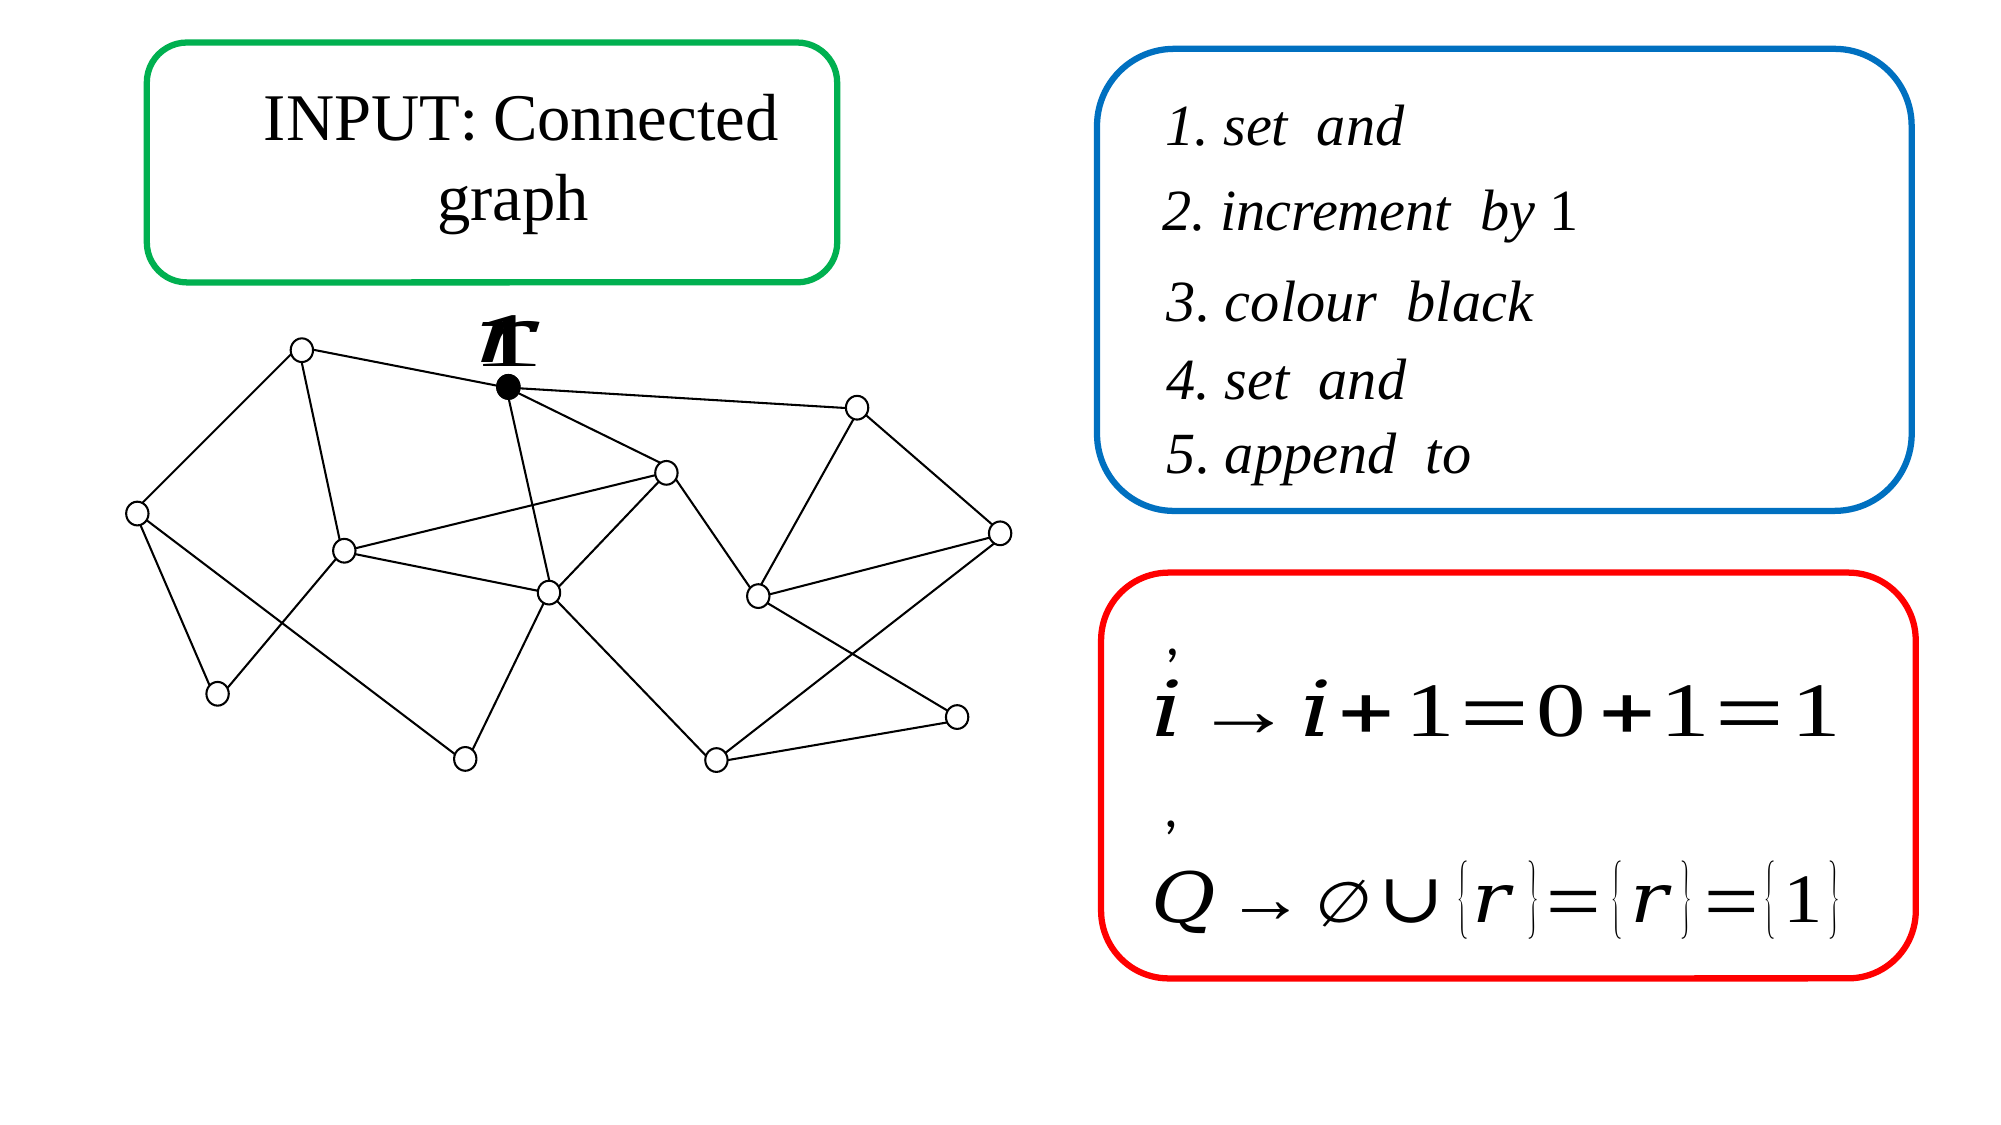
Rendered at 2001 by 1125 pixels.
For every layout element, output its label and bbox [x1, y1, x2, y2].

text_box [670, 470, 756, 591]
text_box [342, 551, 553, 594]
text_box [496, 388, 505, 400]
text_box [298, 346, 343, 510]
text_box [145, 41, 839, 284]
text_box [466, 593, 548, 763]
text_box [704, 763, 729, 773]
text_box [712, 533, 1008, 763]
text_box [548, 591, 712, 763]
text_box [549, 470, 670, 591]
text_box [507, 374, 521, 387]
text_box [676, 387, 860, 409]
text_box [134, 510, 466, 763]
text_box [859, 409, 1000, 532]
text_box [134, 346, 298, 510]
text_box [506, 387, 676, 470]
text_box [342, 470, 549, 551]
text_box [216, 551, 343, 702]
text_box [125, 501, 134, 526]
text_box [755, 408, 860, 533]
text_box [1100, 571, 1917, 980]
text_box [343, 346, 507, 388]
text_box [1095, 47, 1913, 512]
text_box [453, 763, 477, 772]
text_box [860, 395, 870, 409]
text_box [290, 337, 314, 346]
text_box [987, 520, 1013, 544]
text_box [712, 719, 963, 763]
